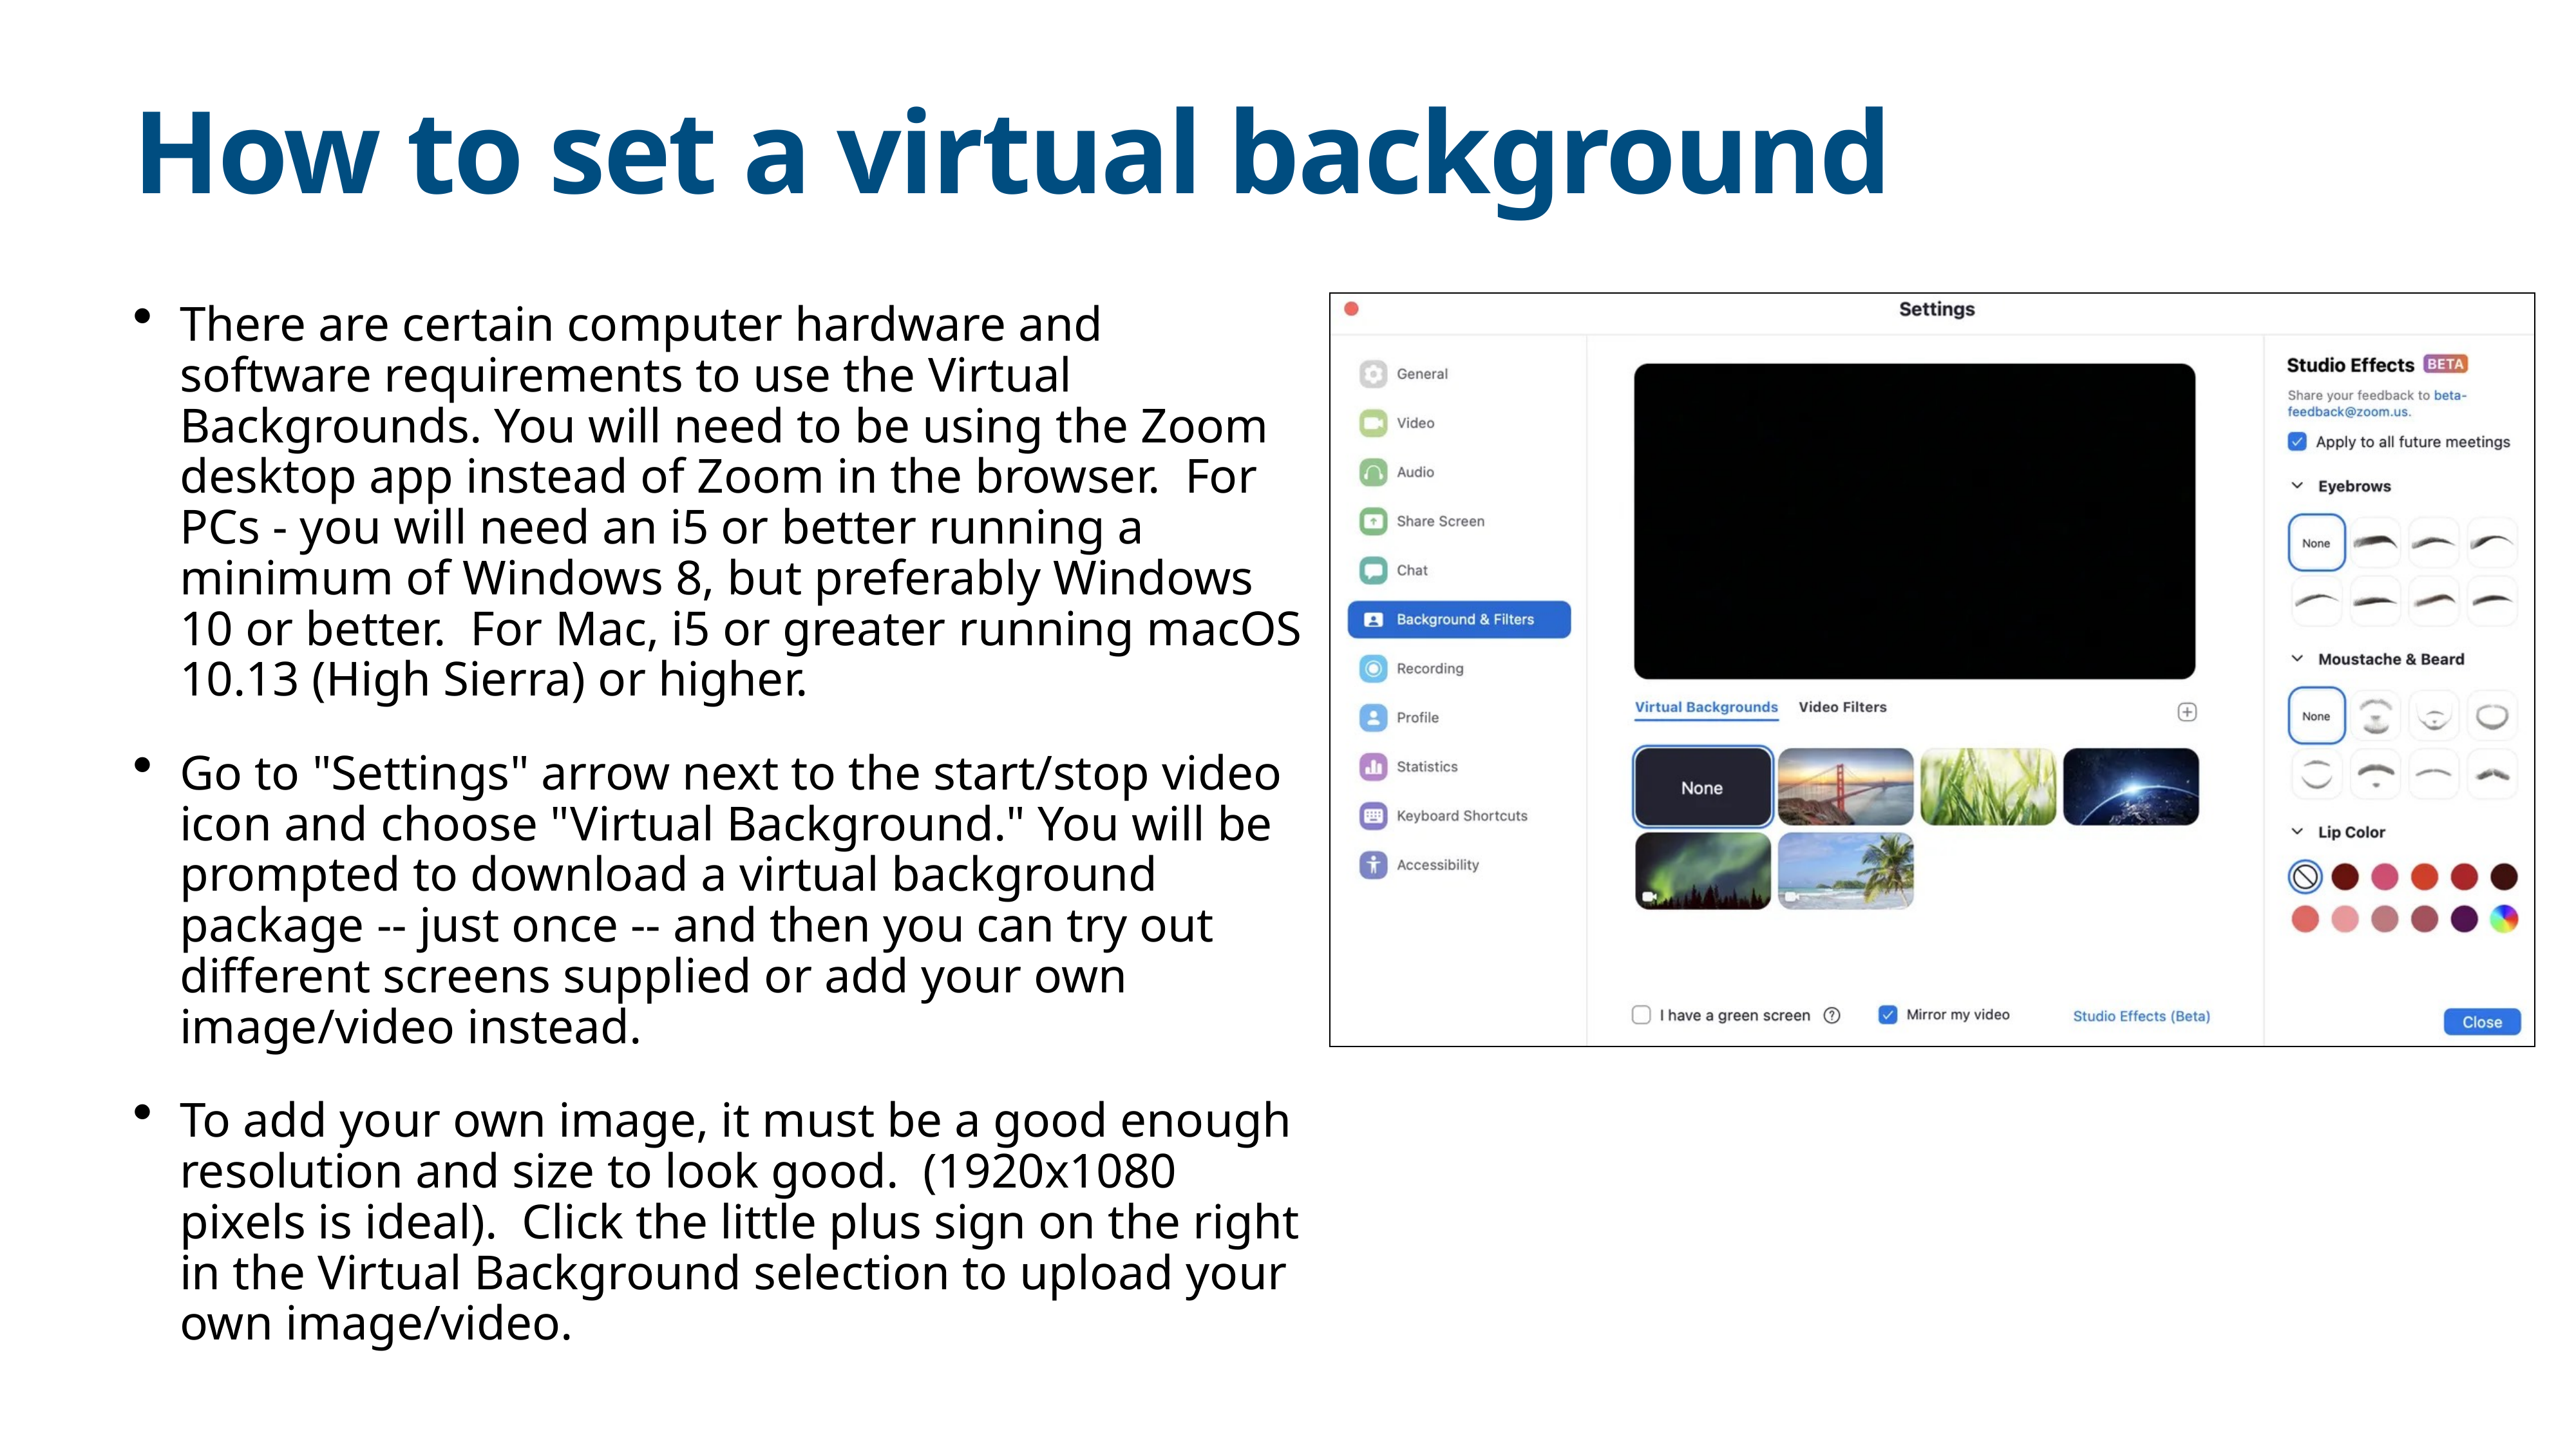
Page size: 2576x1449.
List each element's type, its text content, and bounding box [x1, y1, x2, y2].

list There are certain computer hardware and software requirements to use the Virtual Backgrounds. You will need to be using the Zoom desktop app instead of Zoom in the browser. For PCs - you will need an i5 or better running a minimum of Windows 8, but preferably Windows 10 or better. For Mac, i5 or greater running macOS 10.13 (High Sierra) or higher. Go to "Settings" arrow next to the start/stop video icon and choose "Virtual Background." You will be prompted to download a virtual background package -- just once -- and then you can try out different screens supplied or add your own image/video instead. To add your own image, it must be a good enough resolution and size to look good. (1920x1080 pixels is ideal). Click the little plus sign on the right in the Virtual Background selection to upload your own image/video. [127, 294, 1313, 1321]
picture [1331, 293, 2535, 1046]
title How to set a virtual background [127, 100, 2449, 252]
